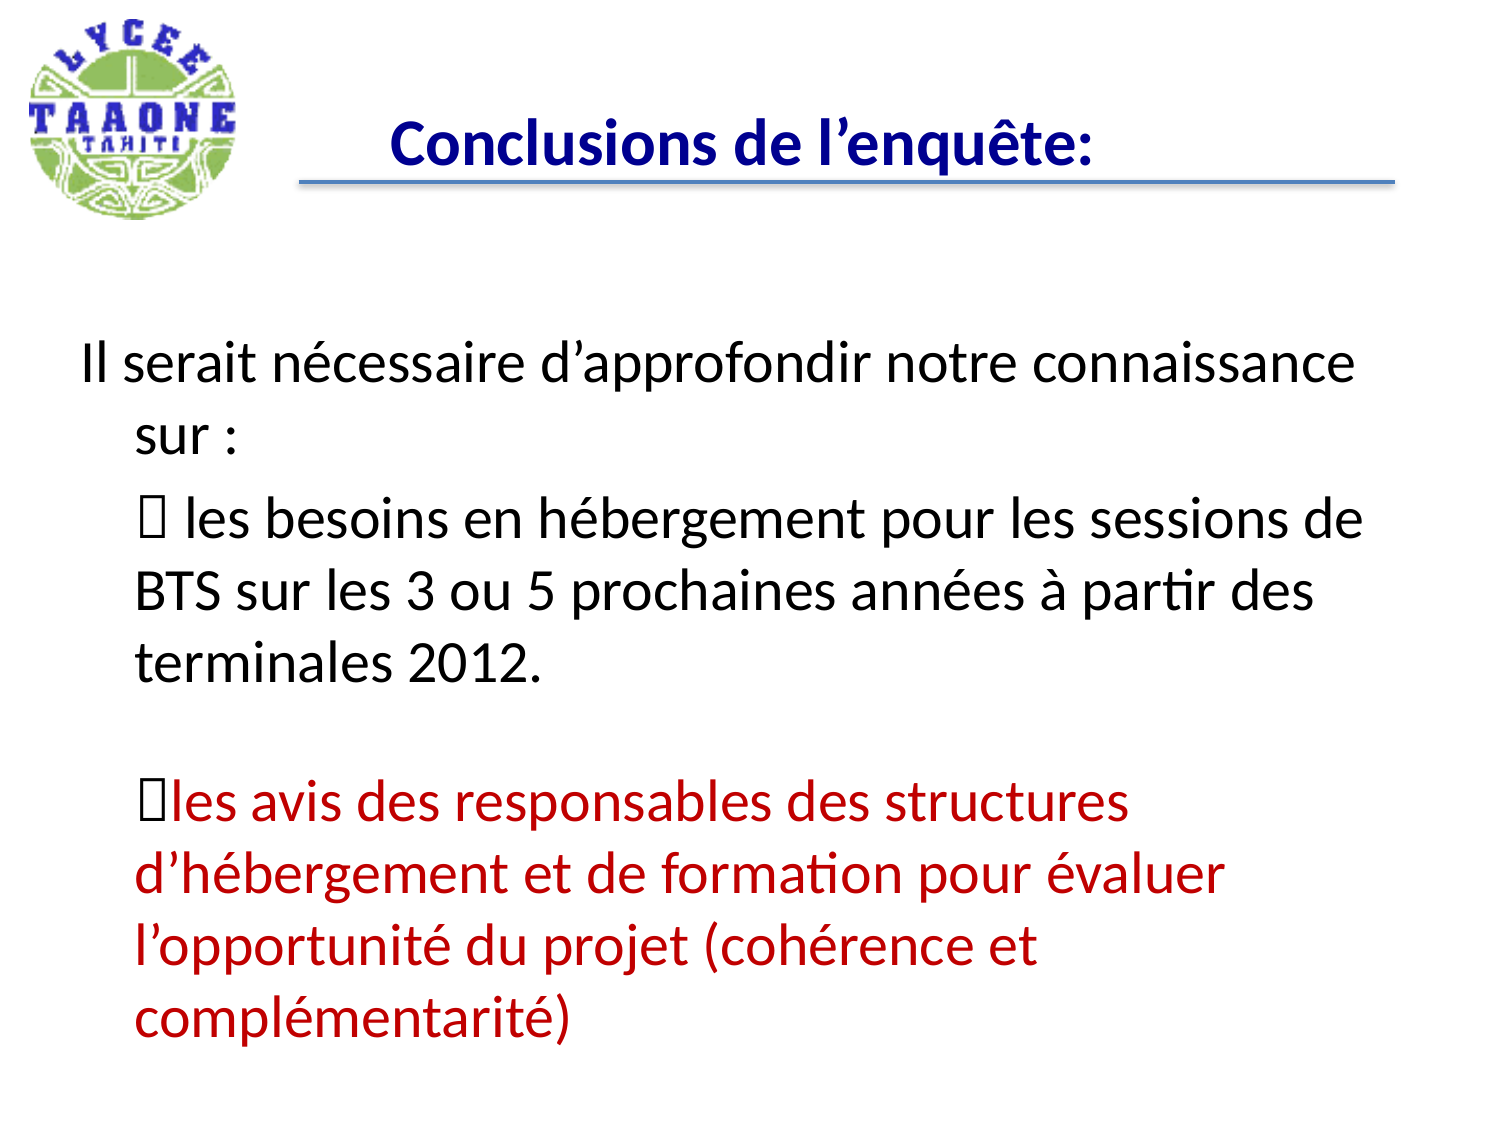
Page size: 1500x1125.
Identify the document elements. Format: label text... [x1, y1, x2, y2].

title Conclusions de l’enquête: [75, 45, 1425, 233]
picture [29, 18, 238, 220]
list Il serait nécessaire d’approfondir notre connaissance sur :  les besoins en hébergement pour les sessions de BTS sur les 3 ou 5 prochaines années à partir des terminales 2012. les avis des responsables des structures d’hébergement et de formation pour évaluer l’opportunité du projet (cohérence et complémentarité) [64, 314, 1415, 1057]
